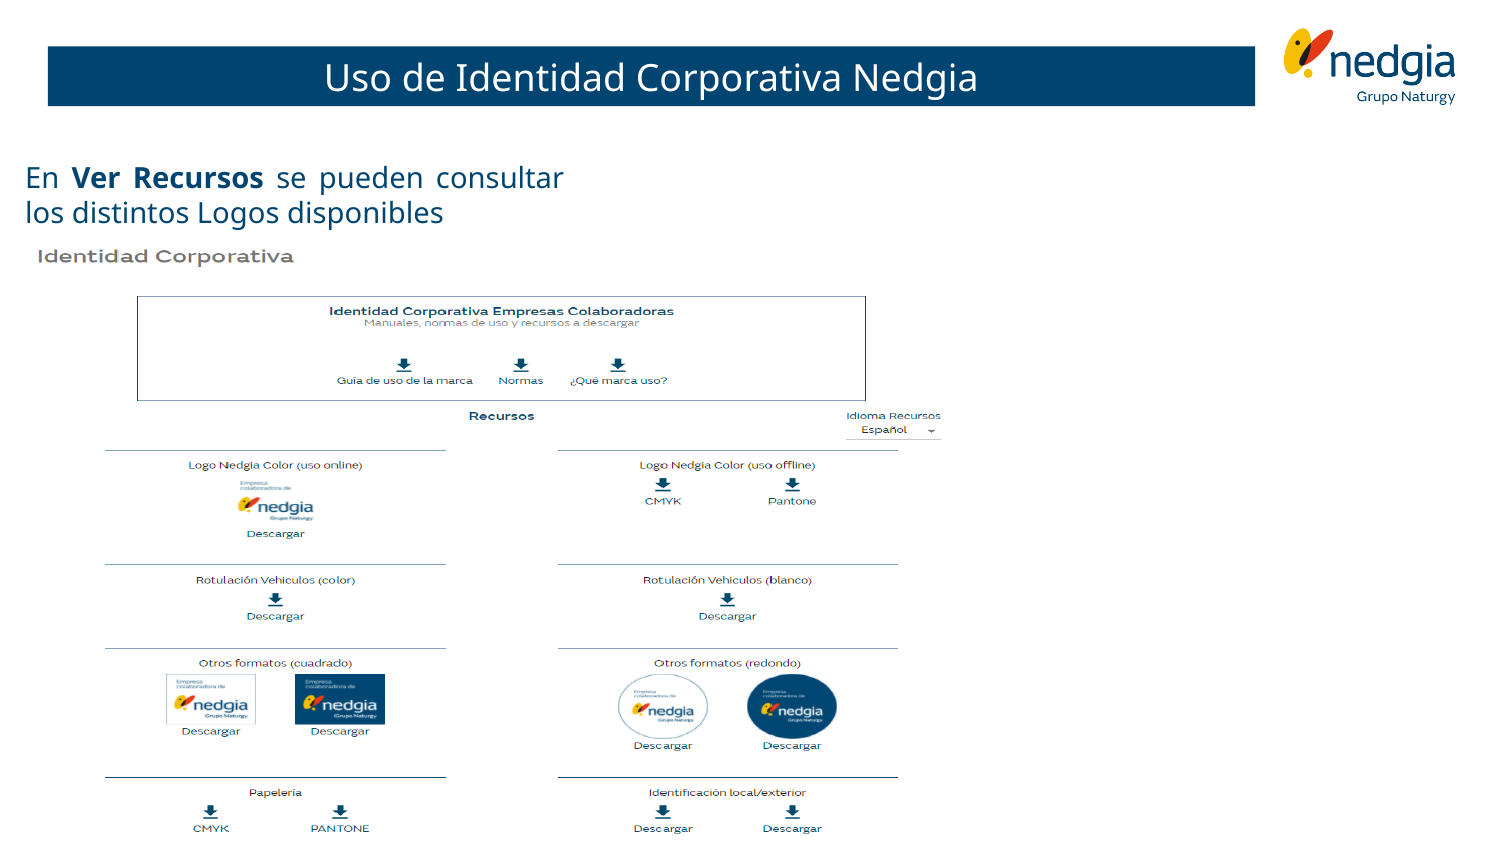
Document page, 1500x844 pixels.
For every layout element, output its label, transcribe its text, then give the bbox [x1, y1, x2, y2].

picture [1275, 19, 1464, 114]
text_box En Ver Recursos se pueden consultar los distintos Logos disponibles [10, 152, 580, 239]
text_box Uso de Identidad Corporativa Nedgia [47, 46, 1256, 107]
picture [10, 239, 989, 844]
